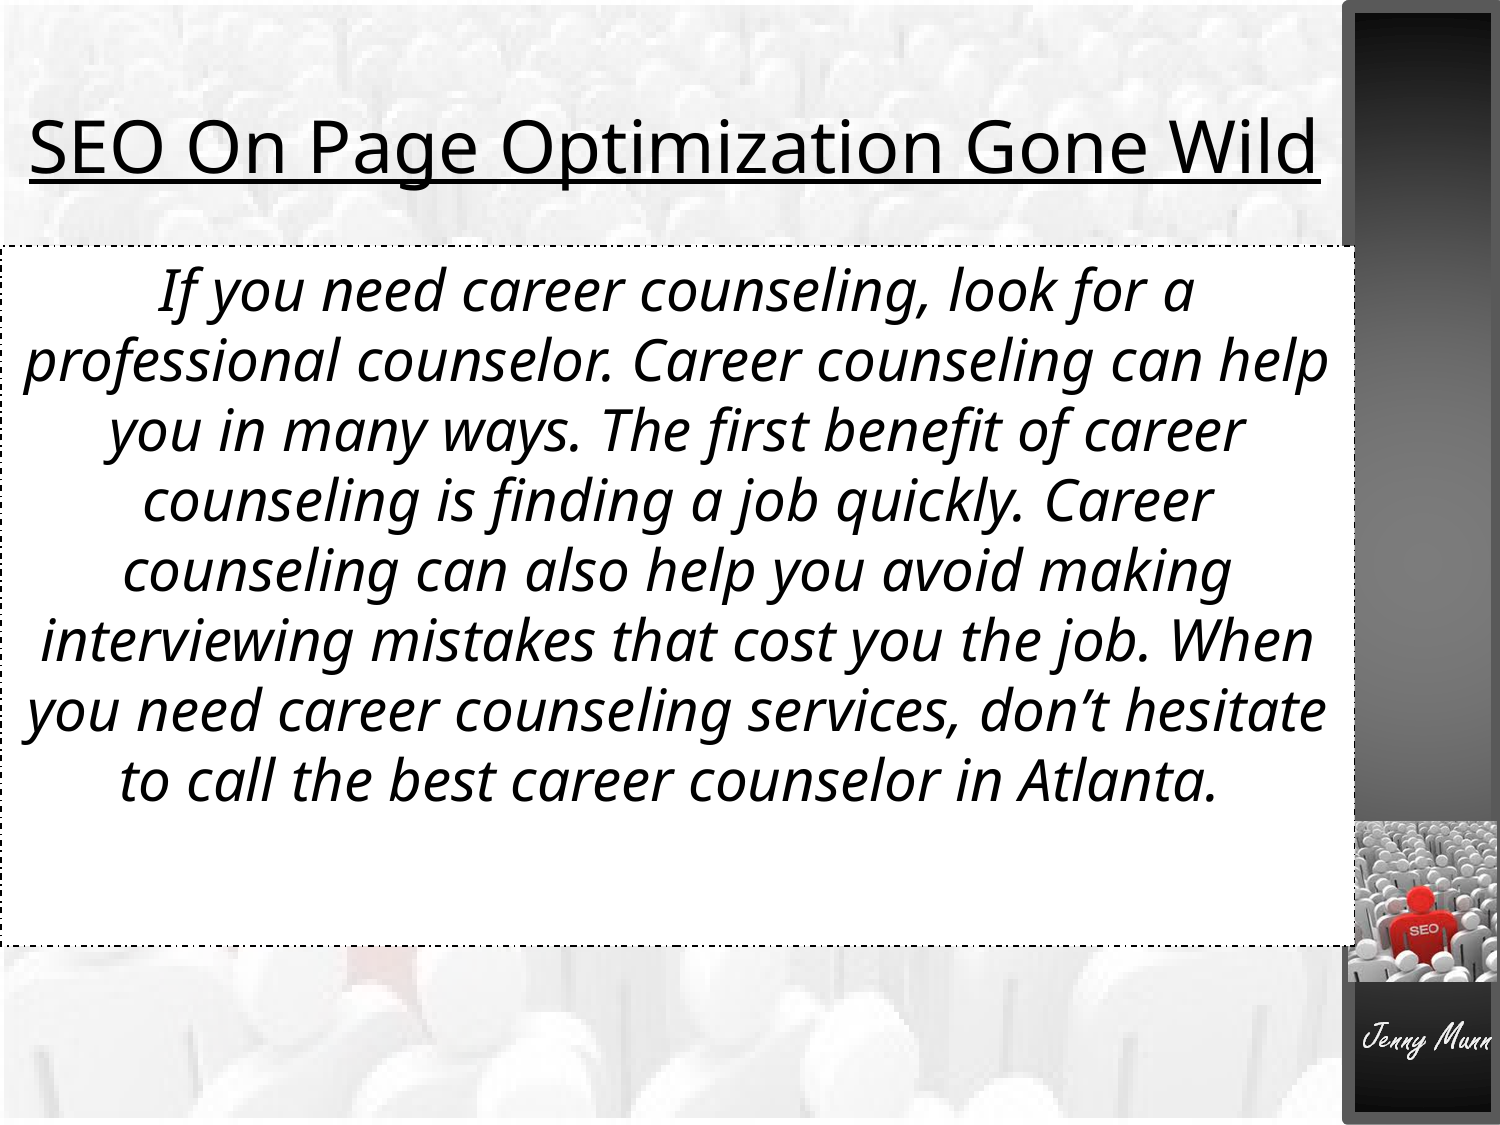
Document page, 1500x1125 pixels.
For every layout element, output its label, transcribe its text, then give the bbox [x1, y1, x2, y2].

text_box If you need career counseling, look for a professional counselor. Career counseling can help you in many ways. The first benefit of career counseling is finding a job quickly. Career counseling can also help you avoid making interviewing mistakes that cost you the job. When you need career counseling services, don’t hesitate to call the best career counselor in Atlanta. [1, 245, 1355, 946]
title SEO On Page Optimization Gone Wild [0, 50, 1350, 238]
picture [1337, 0, 1500, 1125]
